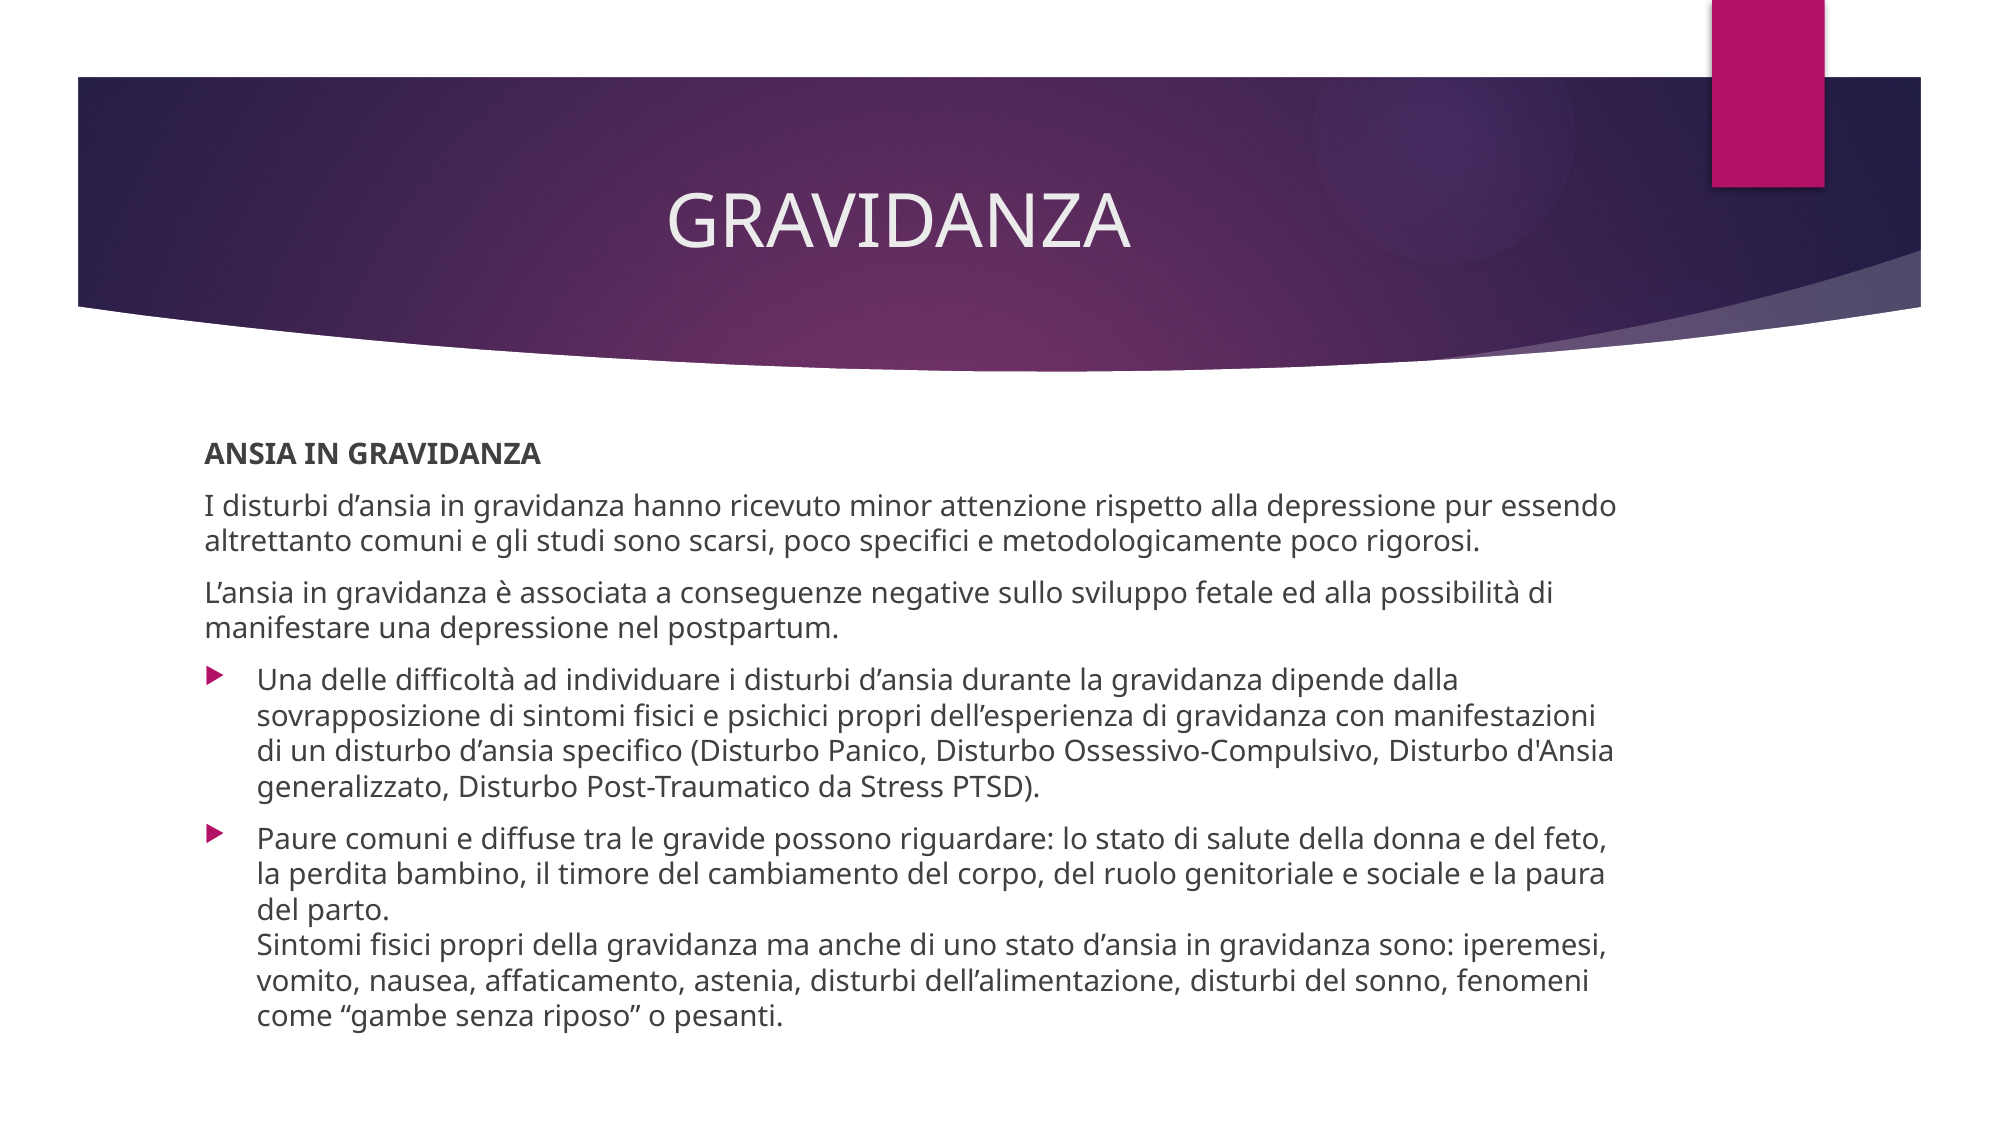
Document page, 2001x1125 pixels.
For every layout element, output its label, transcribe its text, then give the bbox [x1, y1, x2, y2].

list ANSIA IN GRAVIDANZA I disturbi d’ansia in gravidanza hanno ricevuto minor attenzione rispetto alla depressione pur essendo altrettanto comuni e gli studi sono scarsi, poco specifici e metodologicamente poco rigorosi. L’ansia in gravidanza è associata a conseguenze negative sullo sviluppo fetale ed alla possibilità di manifestare una depressione nel postpartum. Una delle difficoltà ad individuare i disturbi d’ansia durante la gravidanza dipende dalla sovrapposizione di sintomi fisici e psichici propri dell’esperienza di gravidanza con manifestazioni di un disturbo d’ansia specifico (Disturbo Panico, Disturbo Ossessivo-Compulsivo, Disturbo d'Ansia generalizzato, Disturbo Post-Traumatico da Stress PTSD). Paure comuni e diffuse tra le gravide possono riguardare: lo stato di salute della donna e del feto, la perdita bambino, il timore del cambiamento del corpo, del ruolo genitoriale e sociale e la paura del parto. Sintomi fisici propri della gravidanza ma anche di uno stato d’ansia in gravidanza sono: iperemesi, vomito, nausea, affaticamento, astenia, disturbi dell’alimentazione, disturbi del sonno, fenomeni come “gambe senza riposo” o pesanti. [189, 427, 1638, 1076]
title GRAVIDANZA [189, 159, 1627, 276]
